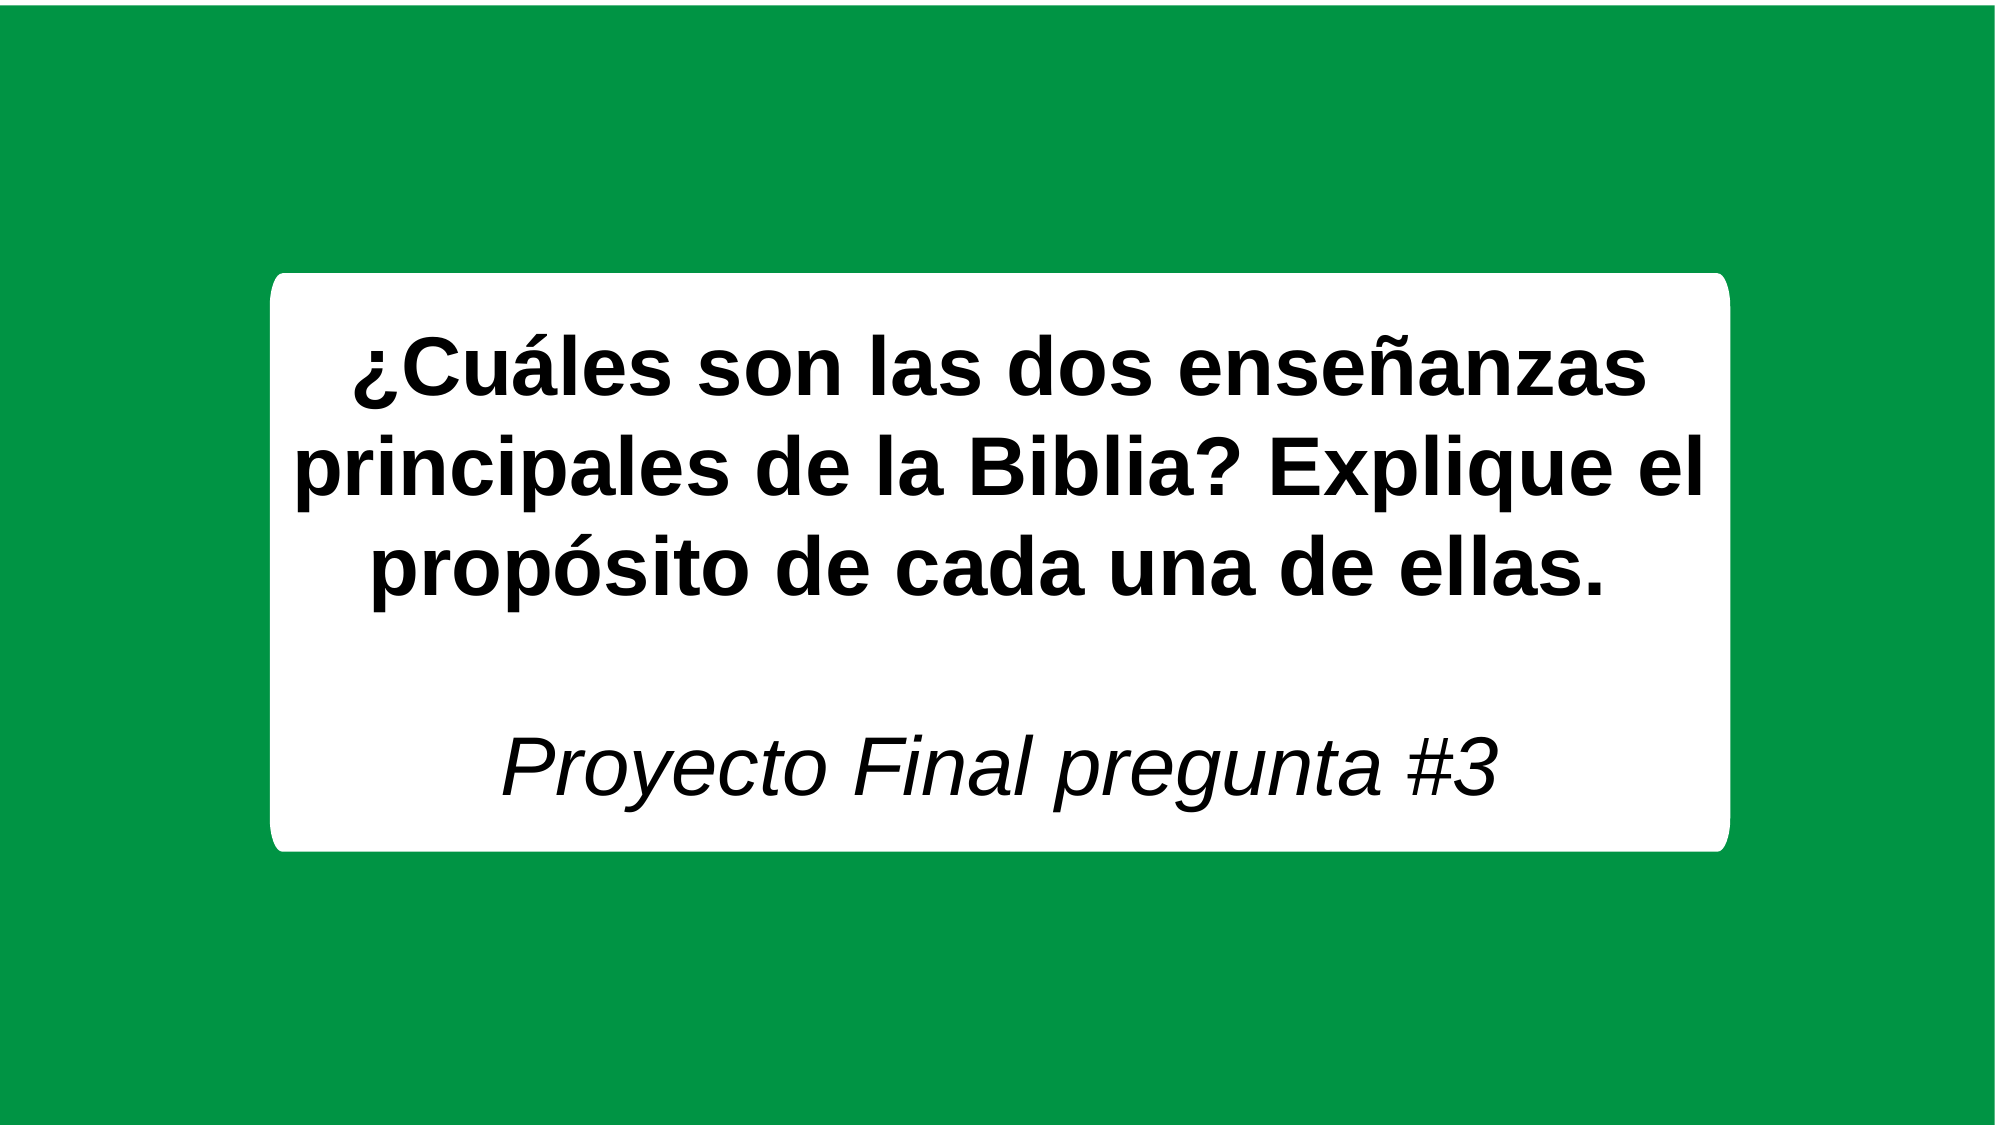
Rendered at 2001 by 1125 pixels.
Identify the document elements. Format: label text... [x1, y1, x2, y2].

text_box ¿Cuáles son las dos enseñanzas principales de la Biblia? Explique el propósito de cada una de ellas. Proyecto Final pregunta #3 [269, 273, 1731, 852]
text_box [0, 5, 1995, 1125]
